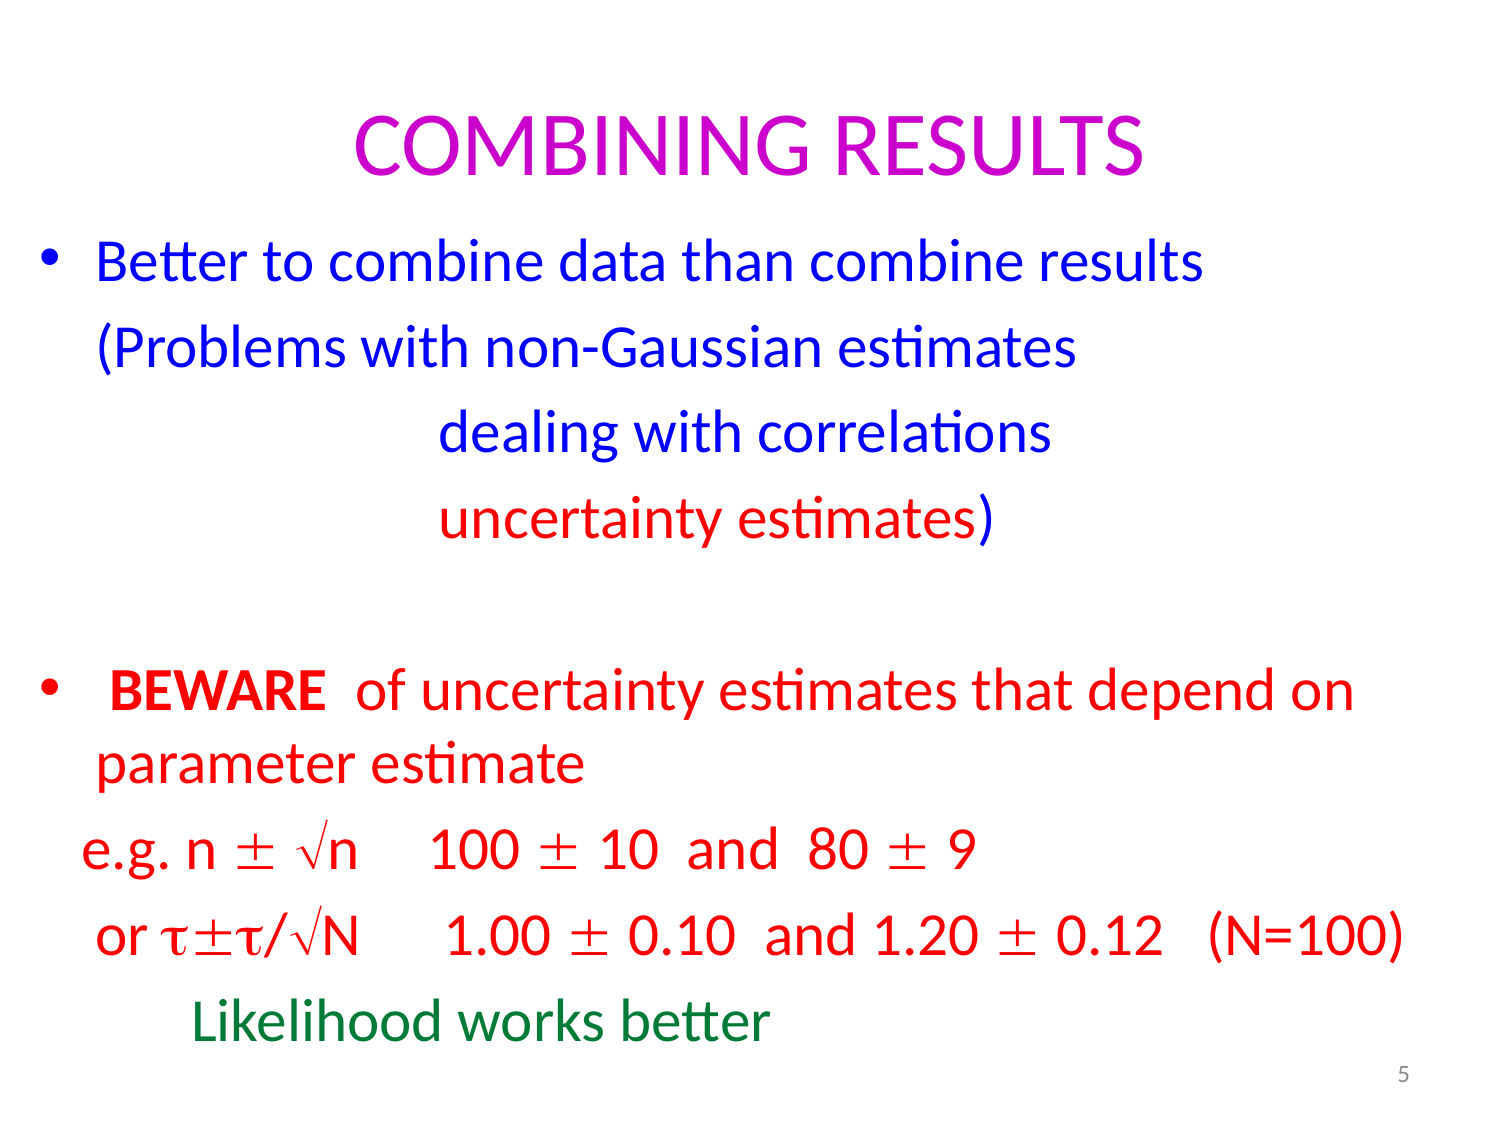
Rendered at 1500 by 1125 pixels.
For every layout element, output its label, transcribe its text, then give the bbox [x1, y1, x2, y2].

slide_number 5 [1074, 1042, 1425, 1103]
list Better to combine data than combine results (Problems with non-Gaussian estimates dealing with correlations uncertainty estimates) BEWARE of uncertainty estimates that depend on parameter estimate e.g. n  n 100  10 and 80  9 or /N 1.00  0.10 and 1.20  0.12 (N=100) Likelihood works better [24, 212, 1475, 1075]
title COMBINING RESULTS [75, 45, 1425, 212]
